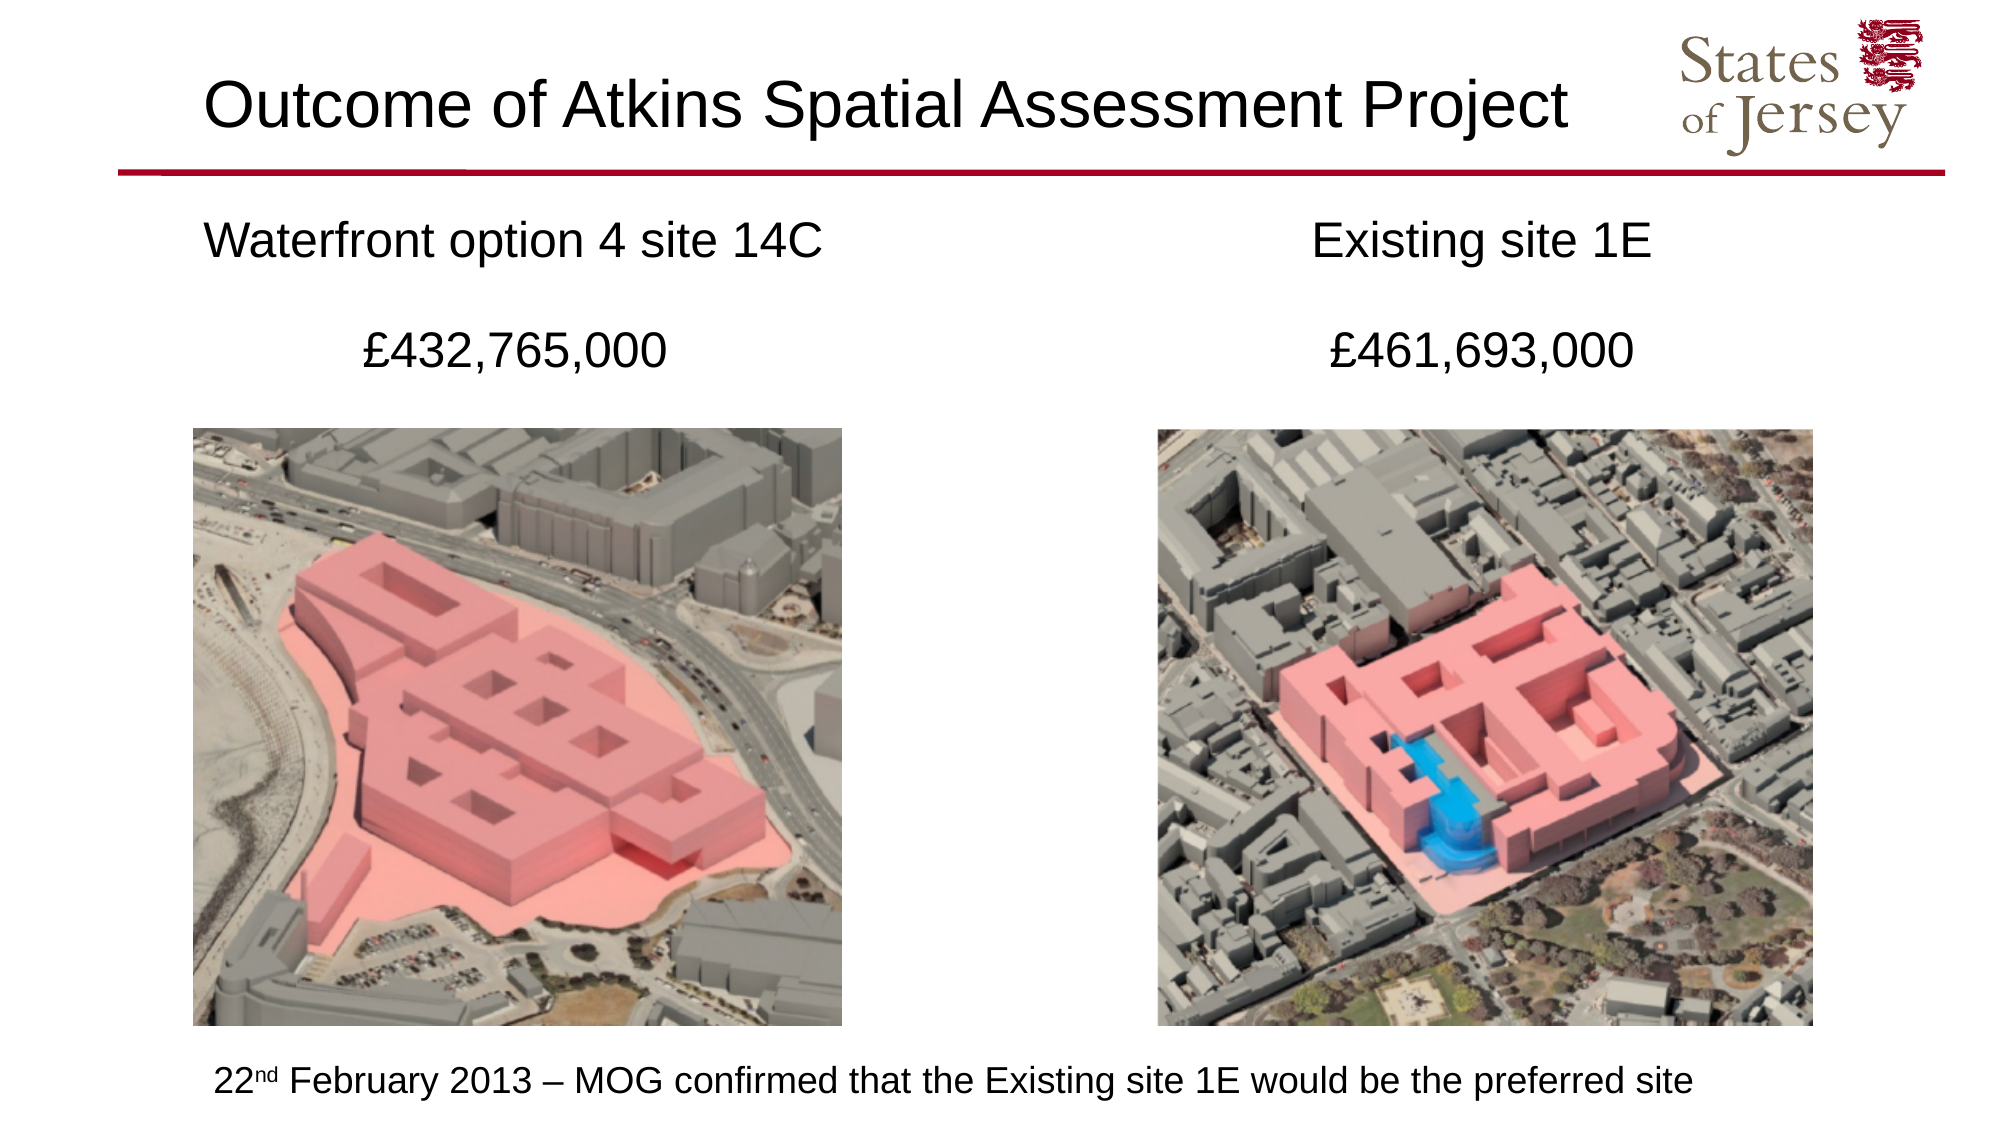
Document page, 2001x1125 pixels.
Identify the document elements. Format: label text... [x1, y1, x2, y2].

text_box 22nd February 2013 – MOG confirmed that the Existing site 1E would be the preferred site [198, 1048, 1720, 1109]
text_box Existing site 1E £461,693,000 [1155, 200, 1809, 385]
picture [192, 428, 842, 1026]
picture [1155, 428, 1814, 1026]
text_box Outcome of Atkins Spatial Assessment Project [188, 53, 1989, 159]
text_box Waterfront option 4 site 14C £432,765,000 [188, 200, 842, 385]
